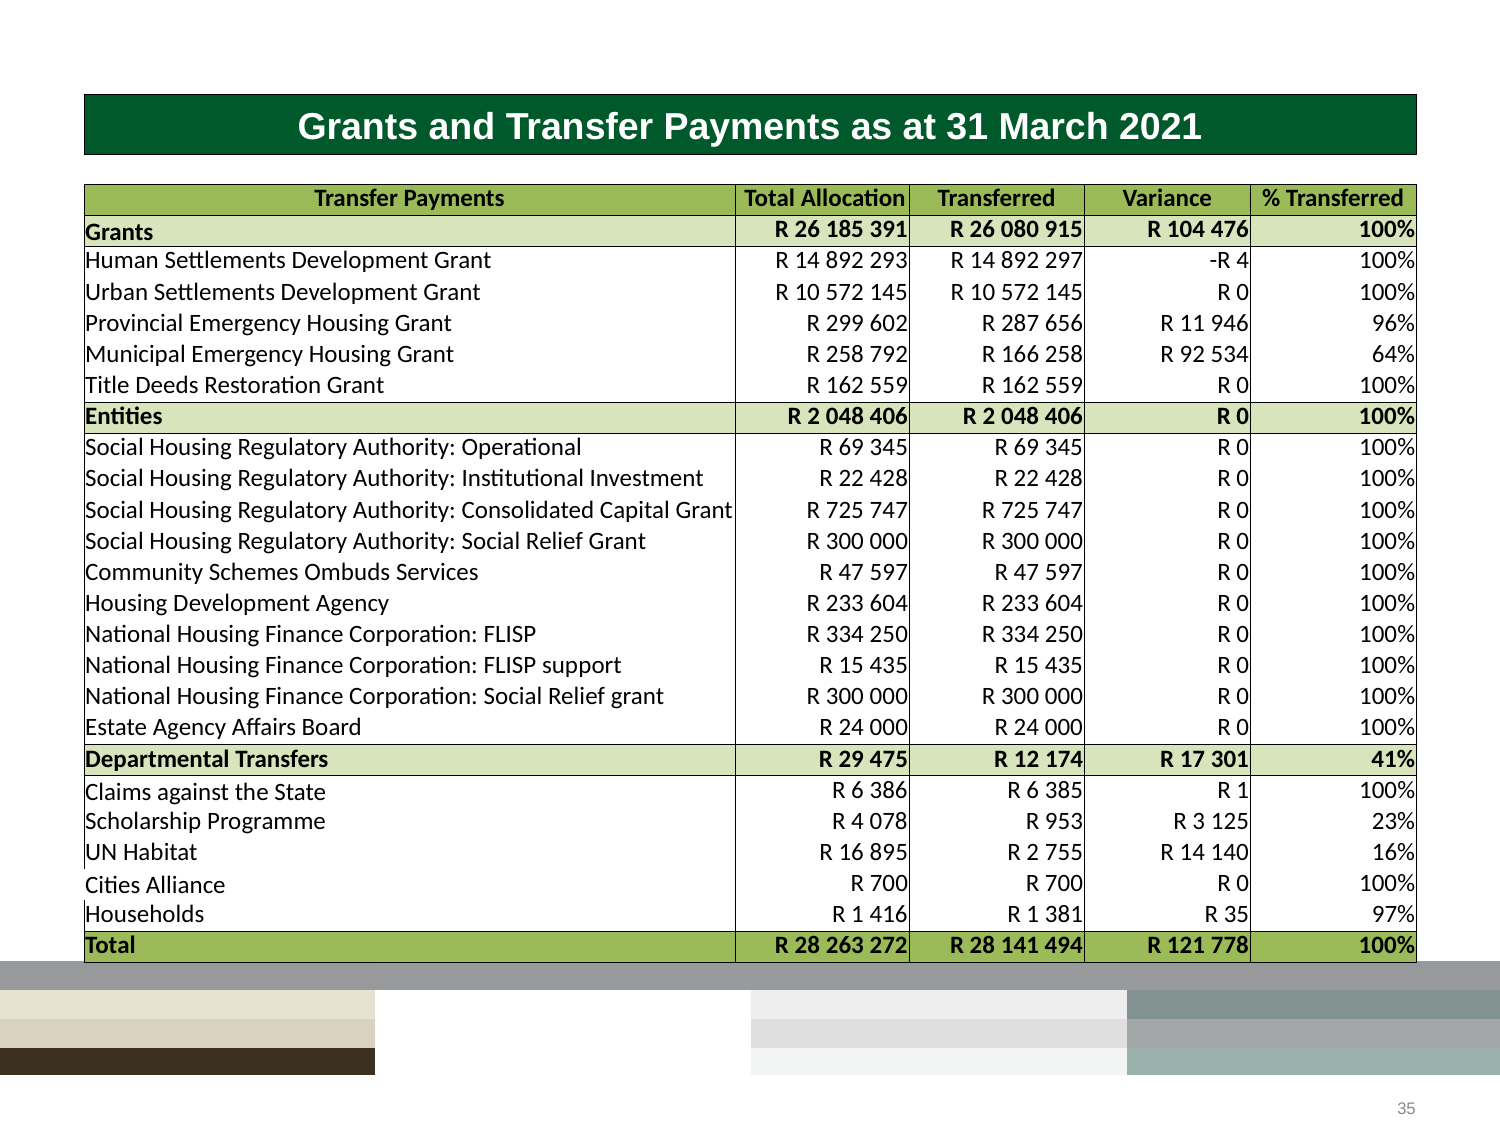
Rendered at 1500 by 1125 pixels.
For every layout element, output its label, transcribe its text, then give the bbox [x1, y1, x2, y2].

table_cell Scholarship Programme [85, 807, 735, 838]
table_cell 100% [1251, 403, 1416, 433]
table_cell Human Settlements Development Grant [85, 247, 735, 278]
table_cell R 725 747 [910, 496, 1084, 527]
table_header Transfer Payments [85, 185, 735, 215]
slide_number 35 [1112, 1077, 1431, 1125]
table_cell R 300 000 [910, 527, 1084, 558]
table_cell 100% [1251, 434, 1416, 465]
table_cell 100% [1251, 527, 1416, 558]
table_cell National Housing Finance Corporation: FLISP [85, 620, 735, 651]
table_cell 96% [1251, 309, 1416, 340]
table_cell 23% [1251, 807, 1416, 838]
table_cell R 334 250 [910, 620, 1084, 651]
table_cell 100% [1251, 278, 1416, 309]
table_cell R 69 345 [910, 434, 1084, 465]
table_cell R 0 [1085, 714, 1250, 744]
table_cell Social Housing Regulatory Authority: Consolidated Capital Grant [85, 496, 735, 527]
table_cell R 300 000 [736, 527, 909, 558]
table_cell R 35 [1085, 900, 1250, 931]
table_cell Title Deeds Restoration Grant [85, 371, 735, 402]
table_cell R 258 792 [736, 340, 909, 371]
table_cell Grants [85, 216, 735, 246]
table_cell Social Housing Regulatory Authority: Institutional Investment [85, 465, 735, 496]
table_cell Urban Settlements Development Grant [85, 278, 735, 309]
table_cell R 0 [1085, 651, 1250, 682]
table_cell Total [85, 932, 735, 962]
table_cell R 0 [1085, 403, 1250, 433]
table_cell 64% [1251, 340, 1416, 371]
table_cell R 47 597 [910, 558, 1084, 589]
table_cell 100% [1251, 714, 1416, 744]
table_cell R 700 [736, 869, 909, 900]
table_cell Claims against the State [85, 776, 735, 807]
table_cell 100% [1251, 247, 1416, 278]
table_cell R 17 301 [1085, 745, 1250, 775]
table_cell R 12 174 [910, 745, 1084, 775]
table_cell 100% [1251, 465, 1416, 496]
table_cell R 104 476 [1085, 216, 1250, 246]
table_cell R 0 [1085, 465, 1250, 496]
table_cell 100% [1251, 651, 1416, 682]
table_cell R 0 [1085, 496, 1250, 527]
table_cell R 0 [1085, 527, 1250, 558]
table_cell 100% [1251, 216, 1416, 246]
table_cell 100% [1251, 776, 1416, 807]
table_cell R 92 534 [1085, 340, 1250, 371]
table_cell UN Habitat [85, 838, 735, 869]
table_cell 41% [1251, 745, 1416, 775]
table_cell Households [85, 900, 735, 931]
table_cell Community Schemes Ombuds Services [85, 558, 735, 589]
table_cell 16% [1251, 838, 1416, 869]
table_cell Municipal Emergency Housing Grant [85, 340, 735, 371]
table_cell 100% [1251, 496, 1416, 527]
table_cell Entities [85, 403, 735, 433]
table_cell R 0 [1085, 558, 1250, 589]
table_header Variance [1085, 185, 1250, 215]
table_cell R 0 [1085, 682, 1250, 714]
table_cell R 26 185 391 [736, 216, 909, 246]
table_cell Estate Agency Affairs Board [85, 714, 735, 744]
table_cell 97% [1251, 900, 1416, 931]
table_cell R 287 656 [910, 309, 1084, 340]
table_cell R 14 892 297 [910, 247, 1084, 278]
table_cell 100% [1251, 869, 1416, 900]
table_cell Housing Development Agency [85, 589, 735, 620]
table_cell Departmental Transfers [85, 745, 735, 775]
table_cell R 162 559 [910, 371, 1084, 402]
table_cell R 15 435 [910, 651, 1084, 682]
table_cell Provincial Emergency Housing Grant [85, 309, 735, 340]
table_cell 100% [1251, 558, 1416, 589]
table_cell 100% [1251, 620, 1416, 651]
table_cell R 700 [910, 869, 1084, 900]
picture [0, 961, 1500, 1075]
table_cell R 1 416 [736, 900, 909, 931]
table_cell Social Housing Regulatory Authority: Operational [85, 434, 735, 465]
table_cell R 10 572 145 [910, 278, 1084, 309]
table_cell R 0 [1085, 371, 1250, 402]
table_cell R 2 755 [910, 838, 1084, 869]
text_box Grants and Transfer Payments as at 31 March 2021 [84, 94, 1417, 155]
table_cell R 11 946 [1085, 309, 1250, 340]
table_cell R 725 747 [736, 496, 909, 527]
table_cell R 300 000 [910, 682, 1084, 714]
table_cell R 233 604 [736, 589, 909, 620]
table_cell R 2 048 406 [736, 403, 909, 433]
table_cell R 0 [1085, 869, 1250, 900]
table_cell R 24 000 [910, 714, 1084, 744]
table_cell R 953 [910, 807, 1084, 838]
table_cell -R 4 [1085, 247, 1250, 278]
table_cell R 1 381 [910, 900, 1084, 931]
table_cell R 2 048 406 [910, 403, 1084, 433]
table_header Total Allocation [736, 185, 909, 215]
table_cell R 24 000 [736, 714, 909, 744]
table_cell R 166 258 [910, 340, 1084, 371]
table_cell R 299 602 [736, 309, 909, 340]
table_cell R 47 597 [736, 558, 909, 589]
table_cell 100% [1251, 589, 1416, 620]
table_cell 100% [1251, 932, 1416, 962]
table_cell R 28 263 272 [736, 932, 909, 962]
table_cell R 0 [1085, 278, 1250, 309]
table_cell R 162 559 [736, 371, 909, 402]
table_cell R 16 895 [736, 838, 909, 869]
table_cell R 0 [1085, 434, 1250, 465]
table_cell R 22 428 [736, 465, 909, 496]
table_cell R 22 428 [910, 465, 1084, 496]
table_cell National Housing Finance Corporation: FLISP support [85, 651, 735, 682]
table_cell R 28 141 494 [910, 932, 1084, 962]
table_cell Cities Alliance [84, 869, 735, 900]
table_cell R 300 000 [736, 682, 909, 714]
table_cell R 121 778 [1085, 932, 1250, 962]
table_cell R 29 475 [736, 745, 909, 775]
table_cell R 69 345 [736, 434, 909, 465]
table_cell R 3 125 [1085, 807, 1250, 838]
table_cell Social Housing Regulatory Authority: Social Relief Grant [85, 527, 735, 558]
table_cell R 0 [1085, 620, 1250, 651]
table_cell R 15 435 [736, 651, 909, 682]
table_header % Transferred [1251, 185, 1416, 215]
table_cell R 10 572 145 [736, 278, 909, 309]
table_cell R 6 385 [910, 776, 1084, 807]
table_cell National Housing Finance Corporation: Social Relief grant [85, 682, 735, 714]
table_cell R 26 080 915 [910, 216, 1084, 246]
table_cell R 14 140 [1085, 838, 1250, 869]
table_cell 100% [1251, 371, 1416, 402]
table_cell R 14 892 293 [736, 247, 909, 278]
table_cell R 6 386 [736, 776, 909, 807]
table_cell R 4 078 [736, 807, 909, 838]
table_cell 100% [1251, 682, 1416, 714]
table_header Transferred [910, 185, 1084, 215]
table_cell R 233 604 [910, 589, 1084, 620]
table_cell R 334 250 [736, 620, 909, 651]
table_cell R 0 [1085, 589, 1250, 620]
table_cell R 1 [1085, 776, 1250, 807]
